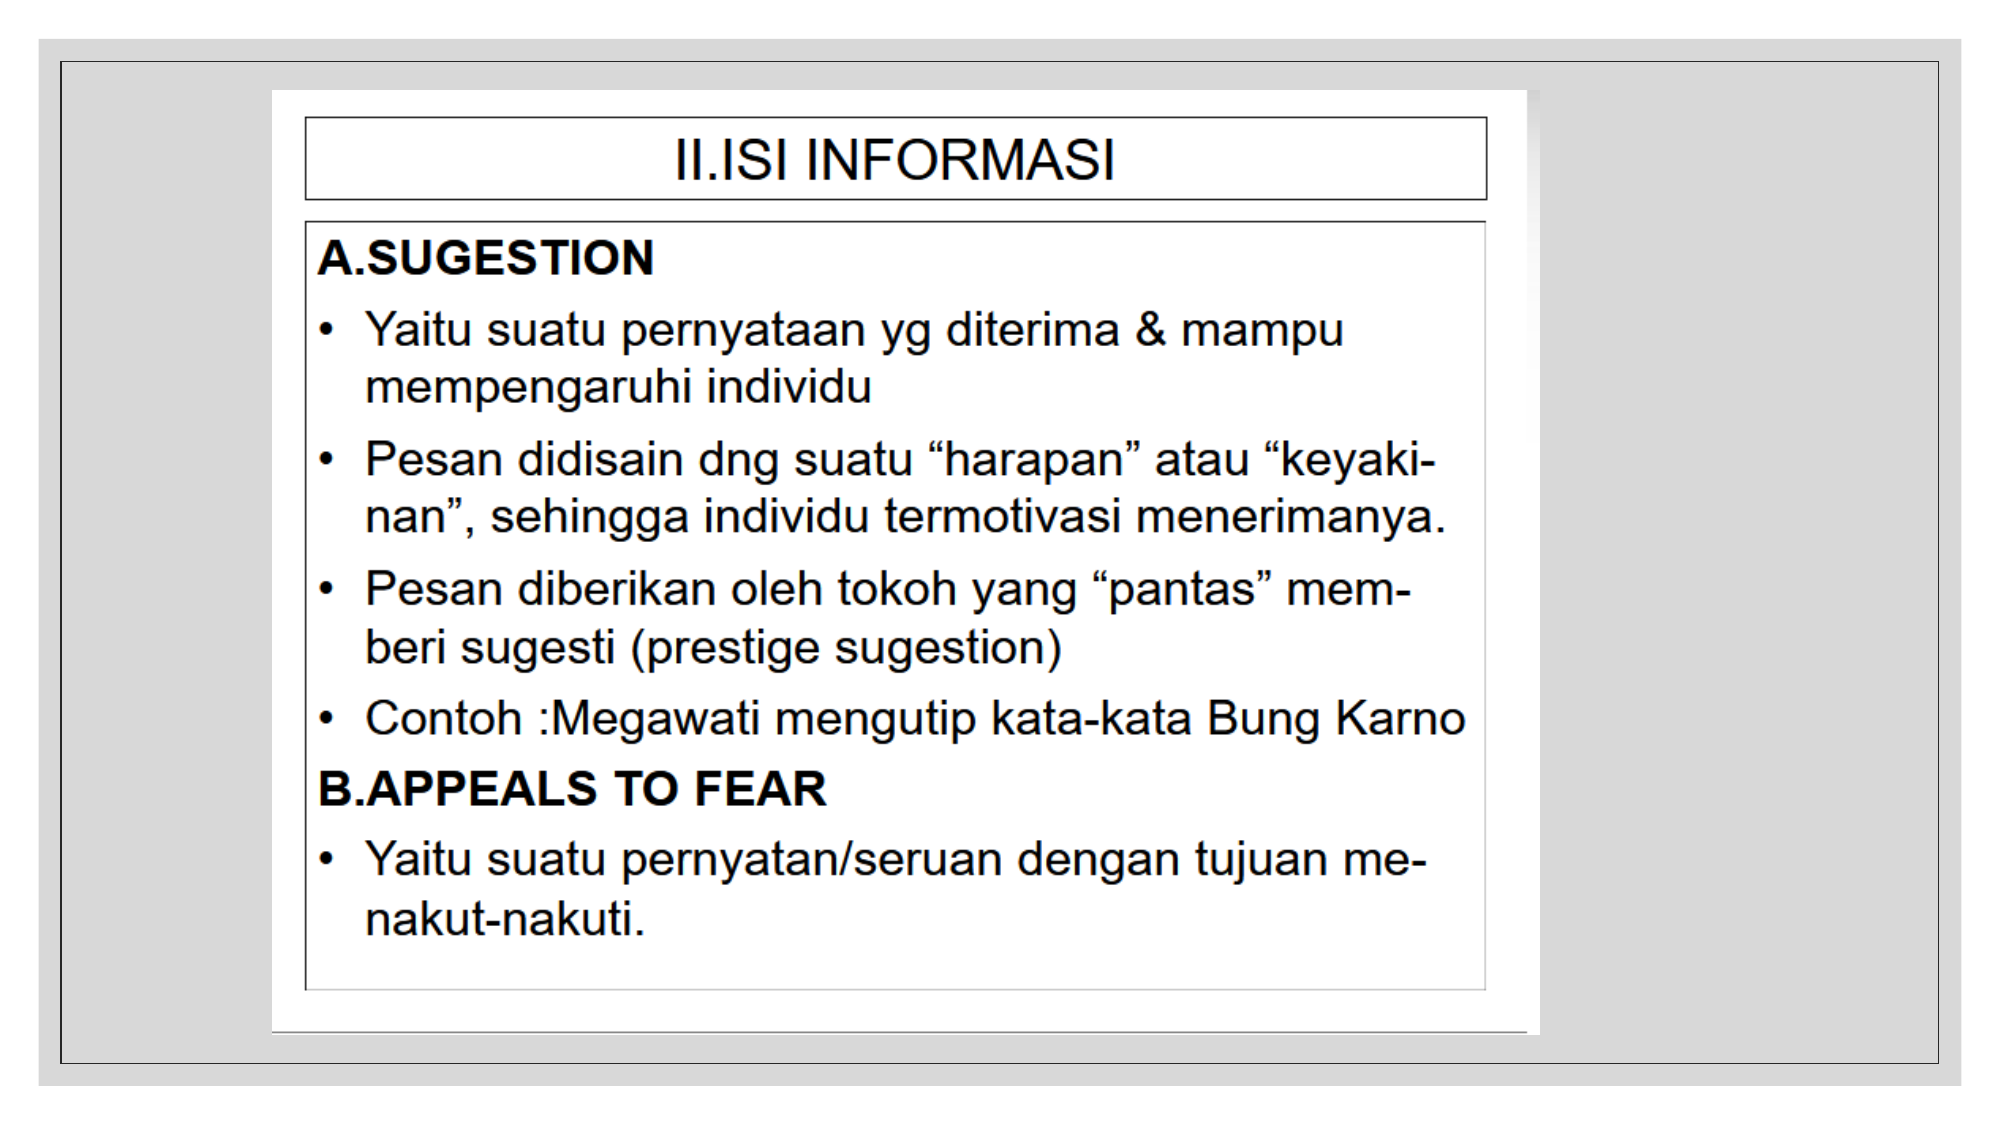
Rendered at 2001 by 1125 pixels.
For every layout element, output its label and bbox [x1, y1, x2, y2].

list [272, 90, 1540, 1035]
